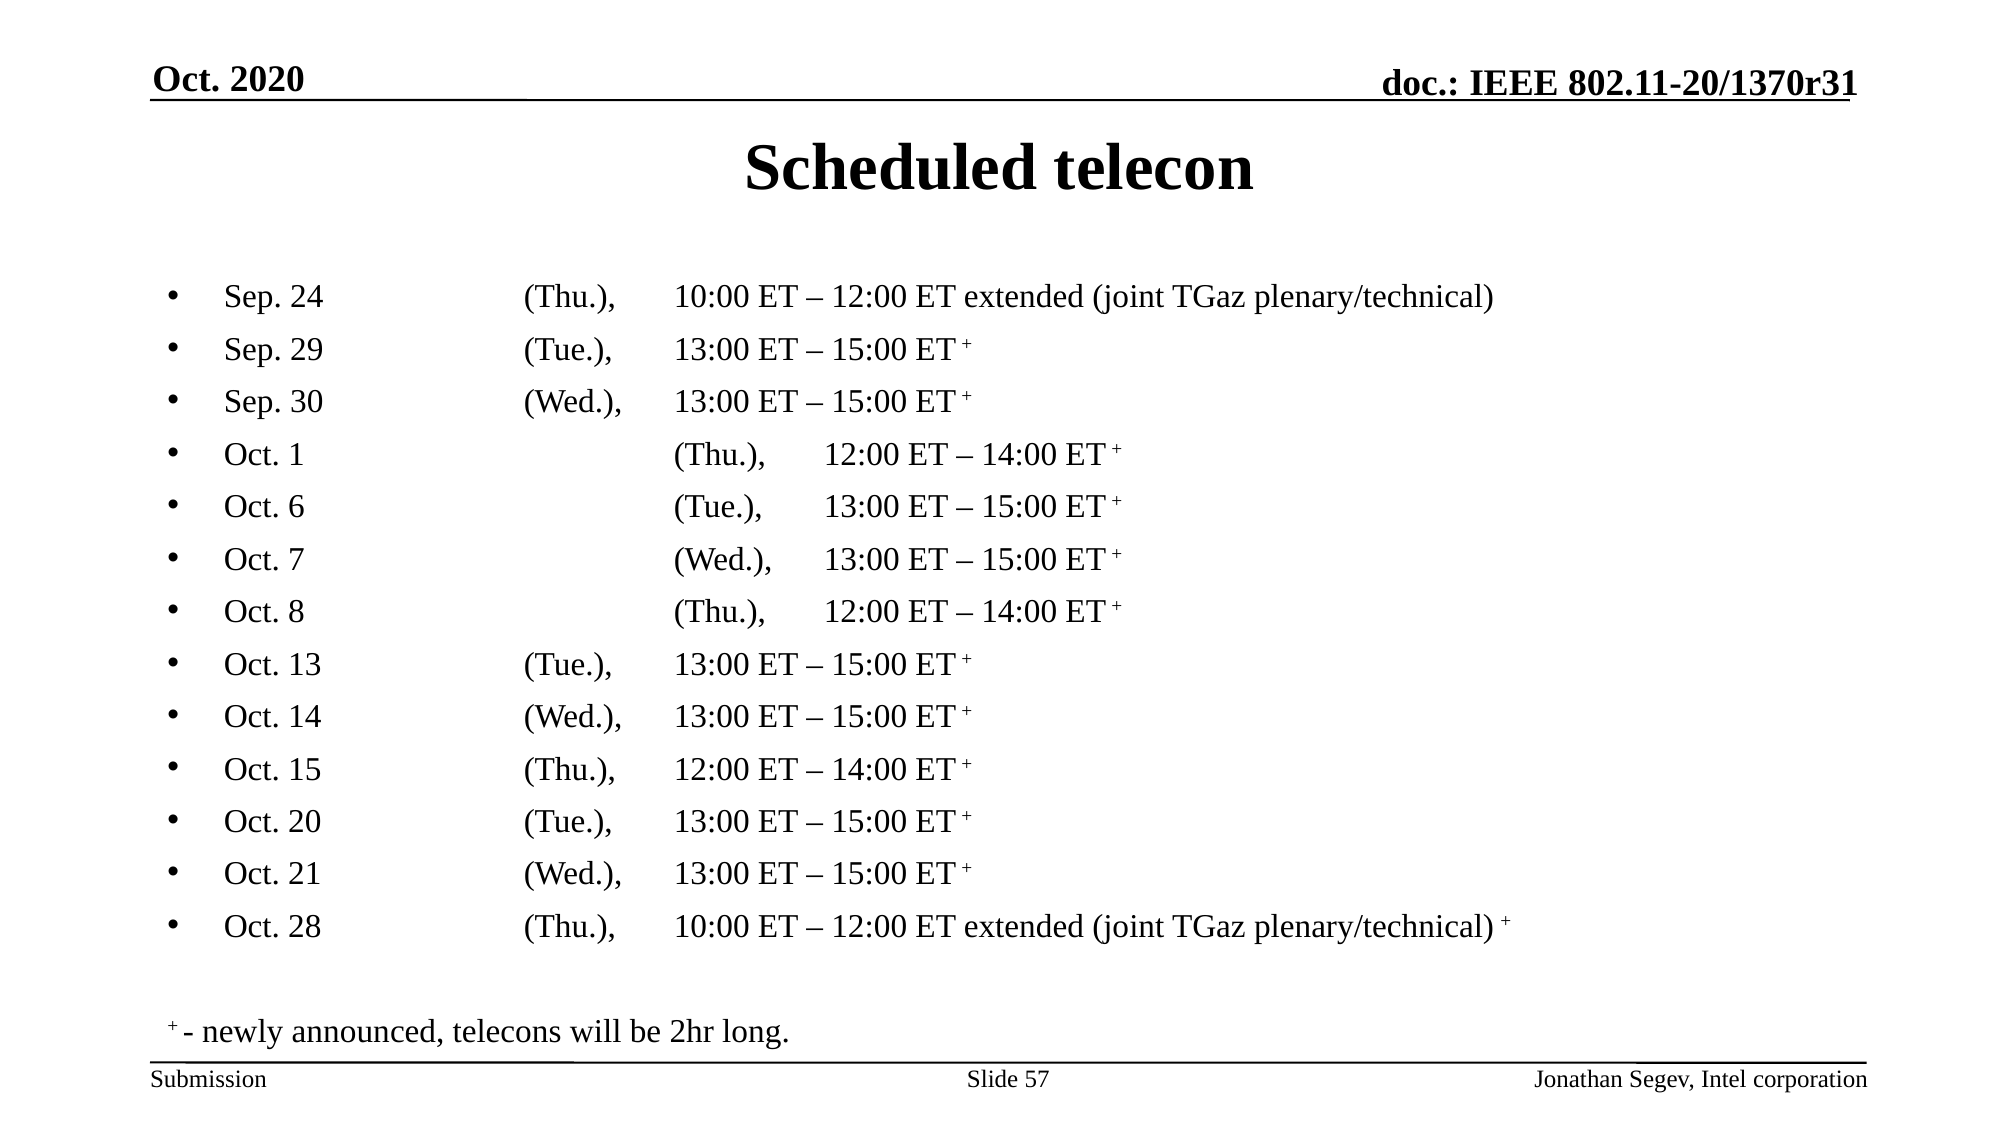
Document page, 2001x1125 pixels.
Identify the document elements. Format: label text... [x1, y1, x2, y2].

footer Jonathan Segev, Intel corporation [1171, 1061, 1869, 1093]
slide_number Slide 57 [950, 1061, 1067, 1123]
title Scheduled telecon [149, 112, 1850, 215]
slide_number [152, 54, 563, 100]
text_box Sep. 24 (Thu.), 10:00 ET – 12:00 ET extended (joint TGaz plenary/technical) Sep. 29 (Tue.), 13:00 ET – 15:00 ET + Sep. 30 (Wed.), 13:00 ET – 15:00 ET + Oct. 1 (Thu.), 12:00 ET – 14:00 ET + Oct. 6 (Tue.), 13:00 ET – 15:00 ET + Oct. 7 (Wed.), 13:00 ET – 15:00 ET + Oct. 8 (Thu.), 12:00 ET – 14:00 ET + Oct. 13 (Tue.), 13:00 ET – 15:00 ET + Oct. 14 (Wed.), 13:00 ET – 15:00 ET + Oct. 15 (Thu.), 12:00 ET – 14:00 ET + Oct. 20 (Tue.), 13:00 ET – 15:00 ET + Oct. 21 (Wed.), 13:00 ET – 15:00 ET + Oct. 28 (Thu.), 10:00 ET – 12:00 ET extended (joint TGaz plenary/technical) + + - newly announced, telecons will be 2hr long. [152, 267, 1960, 1010]
